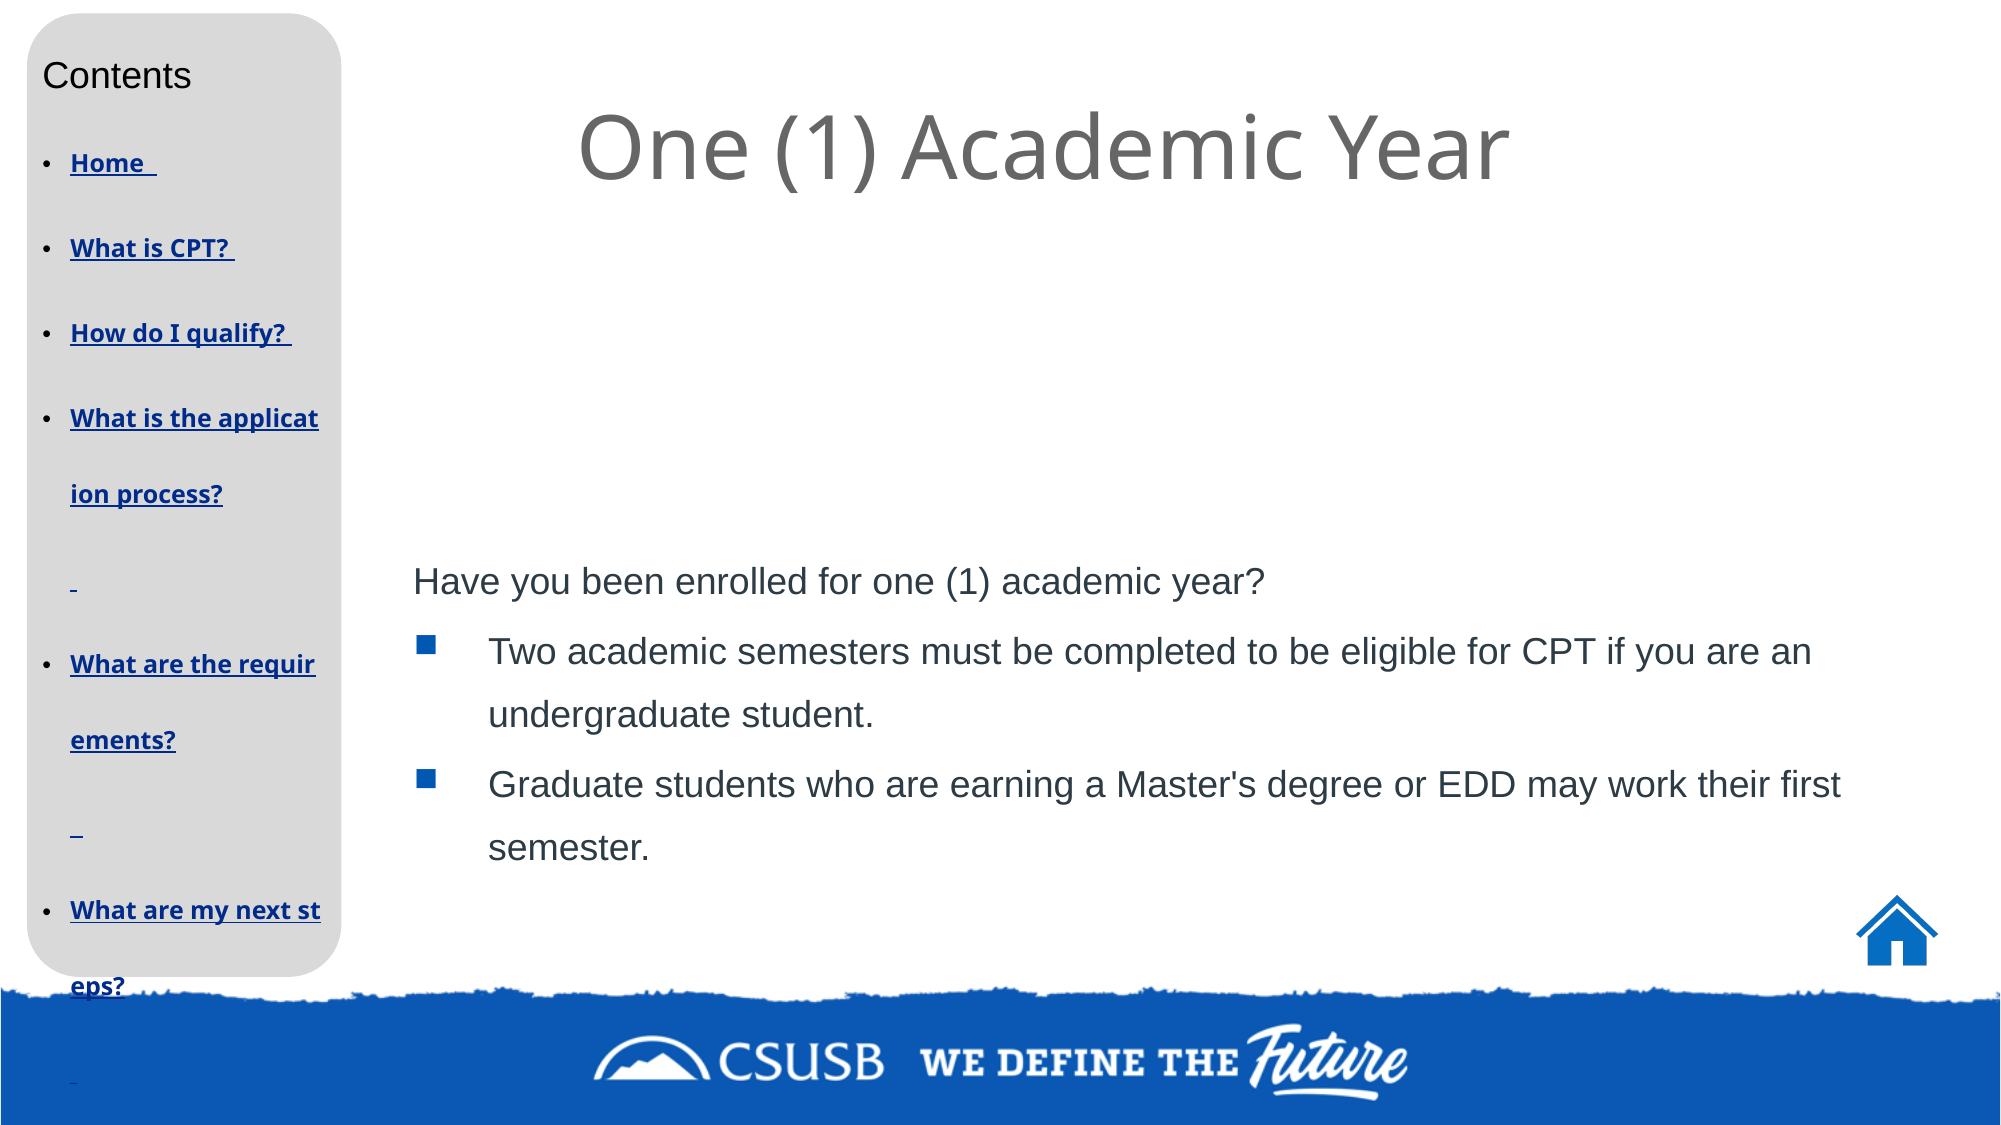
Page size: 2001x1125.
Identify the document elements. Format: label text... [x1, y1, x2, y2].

list Have you been enrolled for one (1) academic year? Two academic semesters must be completed to be eligible for CPT if you are an undergraduate student. Graduate students who are earning a Master's degree or EDD may work their first semester. [397, 530, 1897, 862]
picture [0, 883, 2001, 1125]
text_box Contents Home What is CPT? How do I qualify? What is the application process? What are the requirements? What are my next steps? Are there any additional resources? [26, 13, 342, 977]
title One (1) Academic Year [339, 49, 1851, 238]
